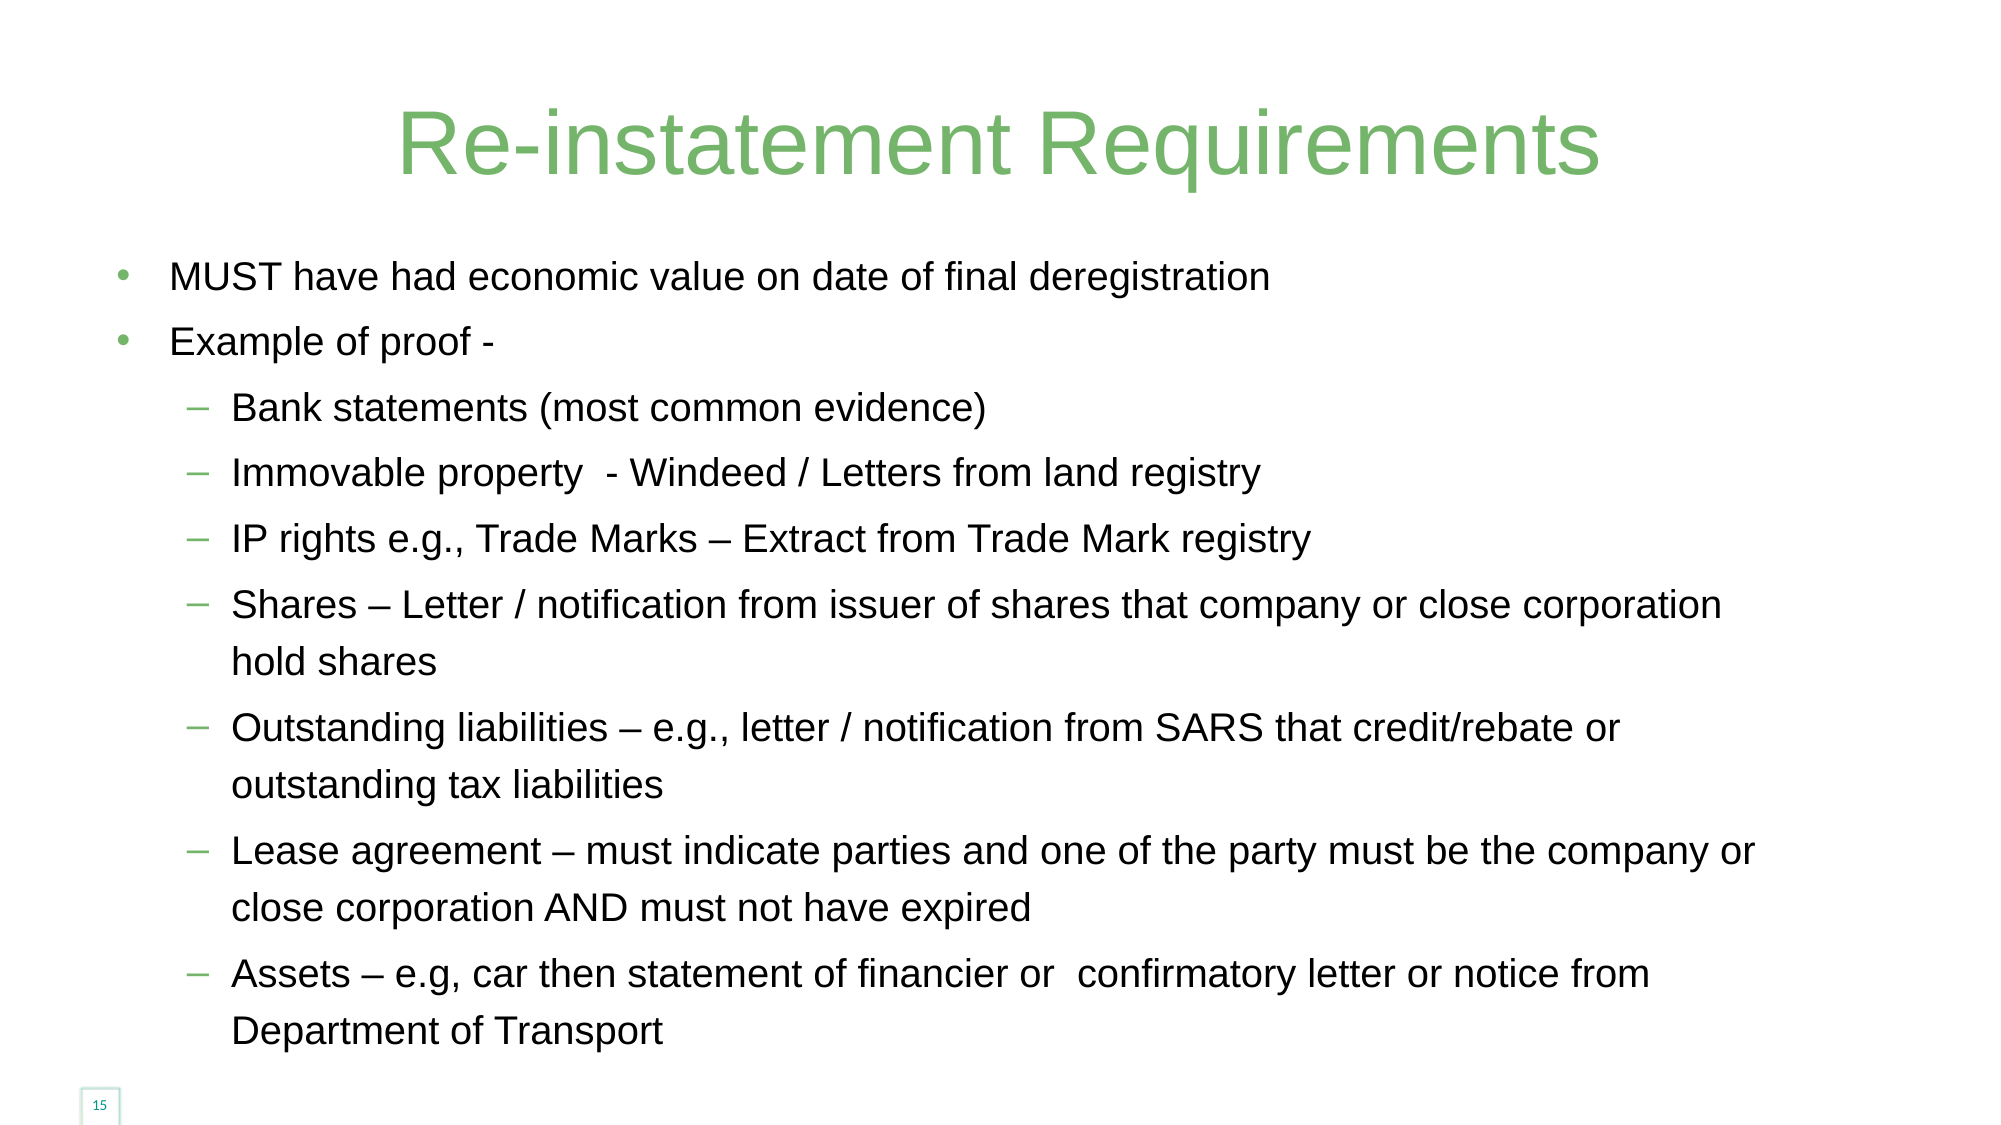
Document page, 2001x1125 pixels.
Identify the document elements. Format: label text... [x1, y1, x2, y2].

picture [67, 1068, 200, 1125]
list MUST have had economic value on date of final deregistration Example of proof - Bank statements (most common evidence) Immovable property - Windeed / Letters from land registry IP rights e.g., Trade Marks – Extract from Trade Mark registry Shares – Letter / notification from issuer of shares that company or close corporation hold shares Outstanding liabilities – e.g., letter / notification from SARS that credit/rebate or outstanding tax liabilities Lease agreement – must indicate parties and one of the party must be the company or close corporation AND must not have expired Assets – e.g, car then statement of financier or confirmatory letter or notice from Department of Transport [99, 232, 1807, 1080]
title Re-instatement Requirements [99, 45, 1900, 233]
